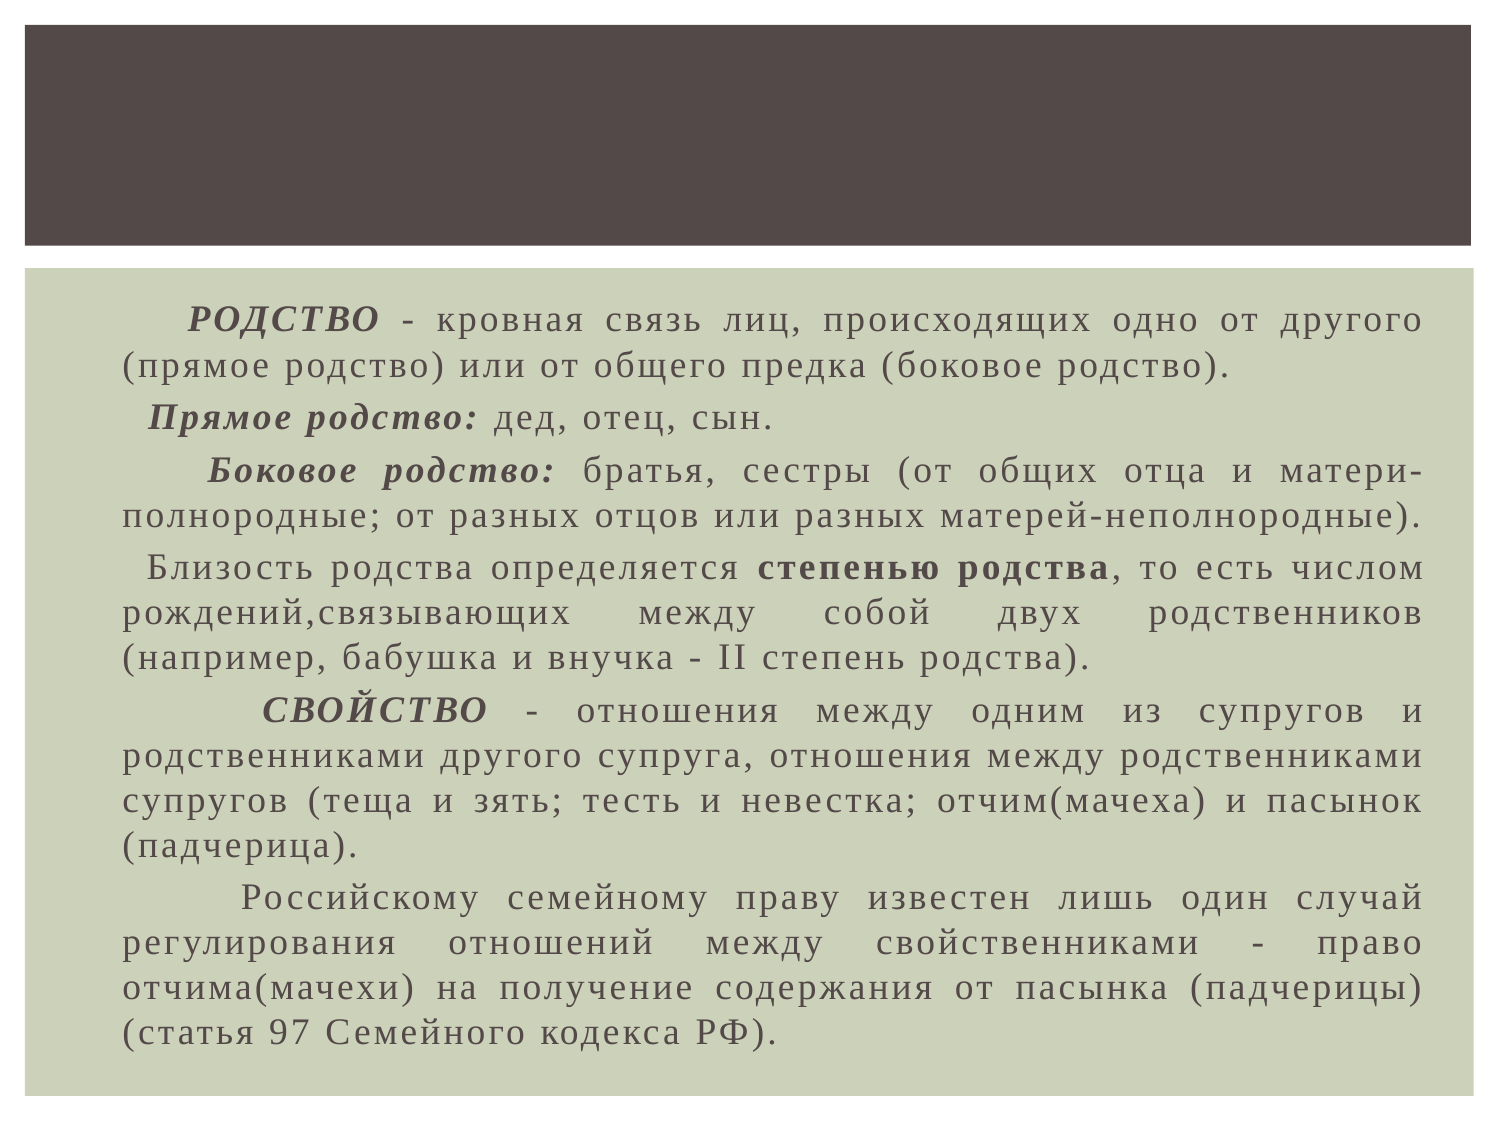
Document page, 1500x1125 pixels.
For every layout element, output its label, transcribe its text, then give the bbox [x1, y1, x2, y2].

list РОДСТВО - кровная связь лиц, происходящих одно от другого (прямое родство) или от общего предка (боковое родство). Прямое родство: дед, отец, сын. Боковое родство: братья, сестры (от общих отца и матери-полнородные; от разных отцов или разных матерей-неполнородные). Близость родства определяется степенью родства, то есть числом рождений,связывающих между собой двух родственников (например, бабушка и внучка - II степень родства). СВОЙСТВО - отношения между одним из супругов и родственниками другого супруга, отношения между родственниками супругов (теща и зять; тесть и невестка; отчим(мачеха) и пасынок (падчерица). Российскому семейному праву известен лишь один случай регулирования отношений между свойственниками - право отчима(мачехи) на получение содержания от пасынка (падчерицы) (статья 97 Семейного кодекса РФ). [62, 281, 1442, 1079]
